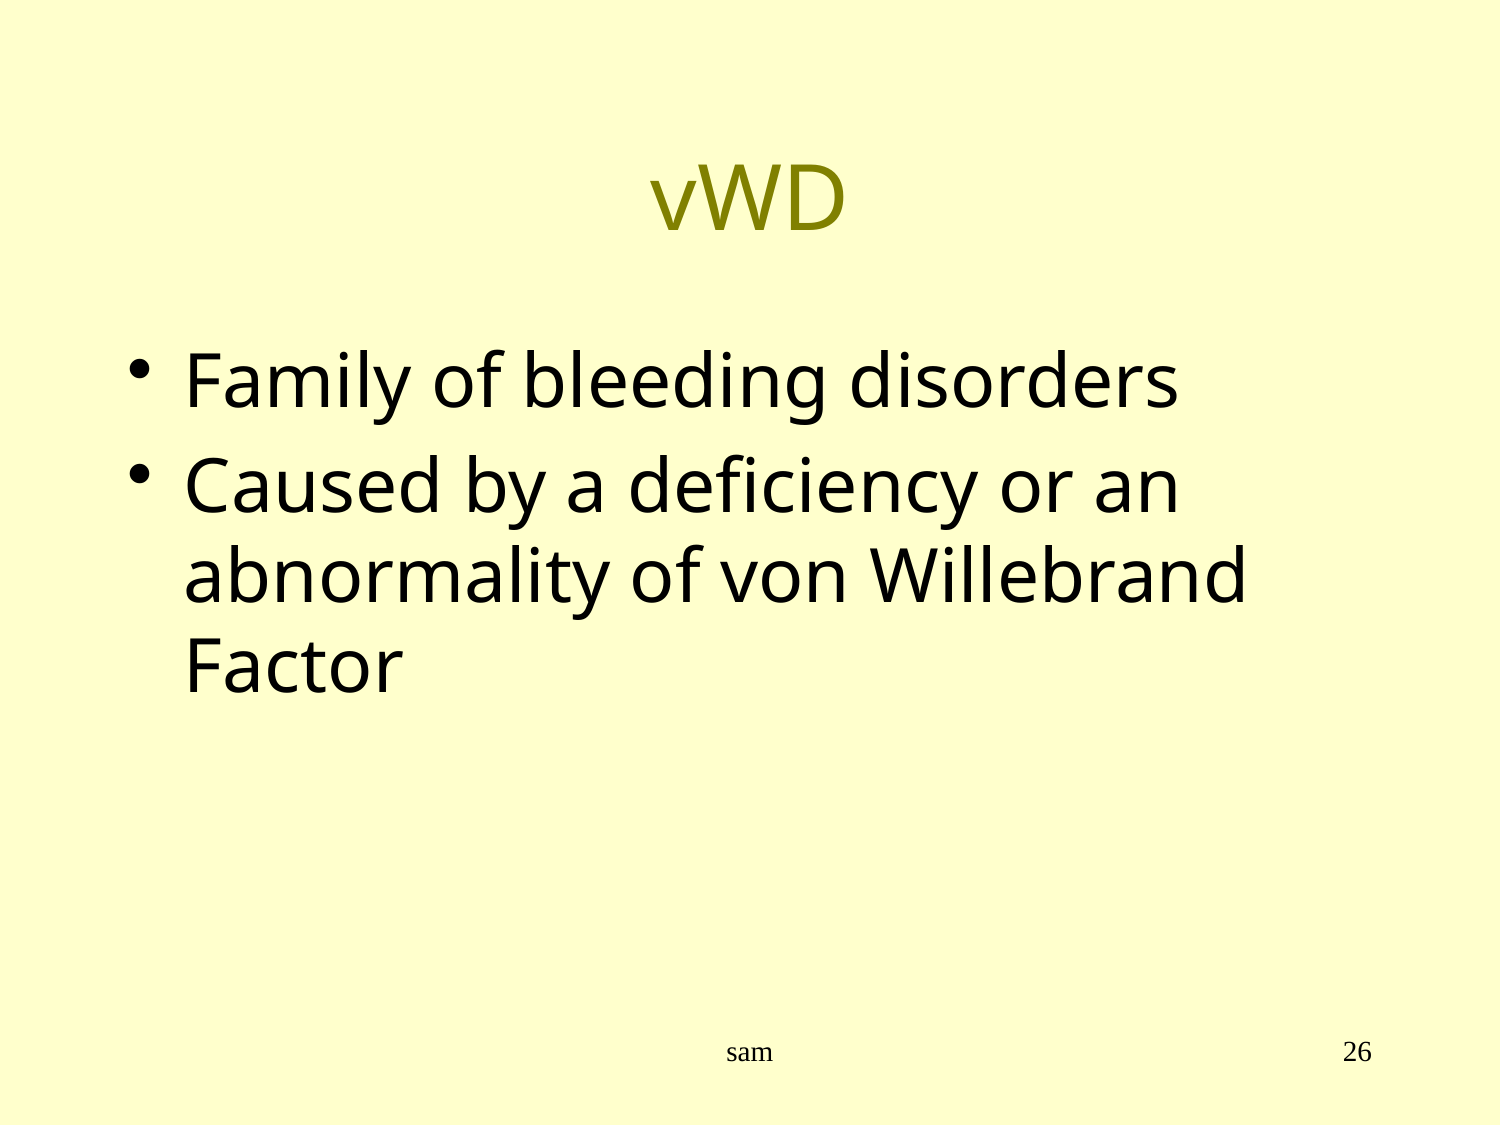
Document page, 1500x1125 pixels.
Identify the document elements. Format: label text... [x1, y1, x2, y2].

list Family of bleeding disorders Caused by a deficiency or an abnormality of von Willebrand Factor [112, 324, 1388, 1001]
slide_number 26 [1074, 1024, 1388, 1101]
title vWD [112, 99, 1388, 288]
footer sam [512, 1024, 988, 1101]
